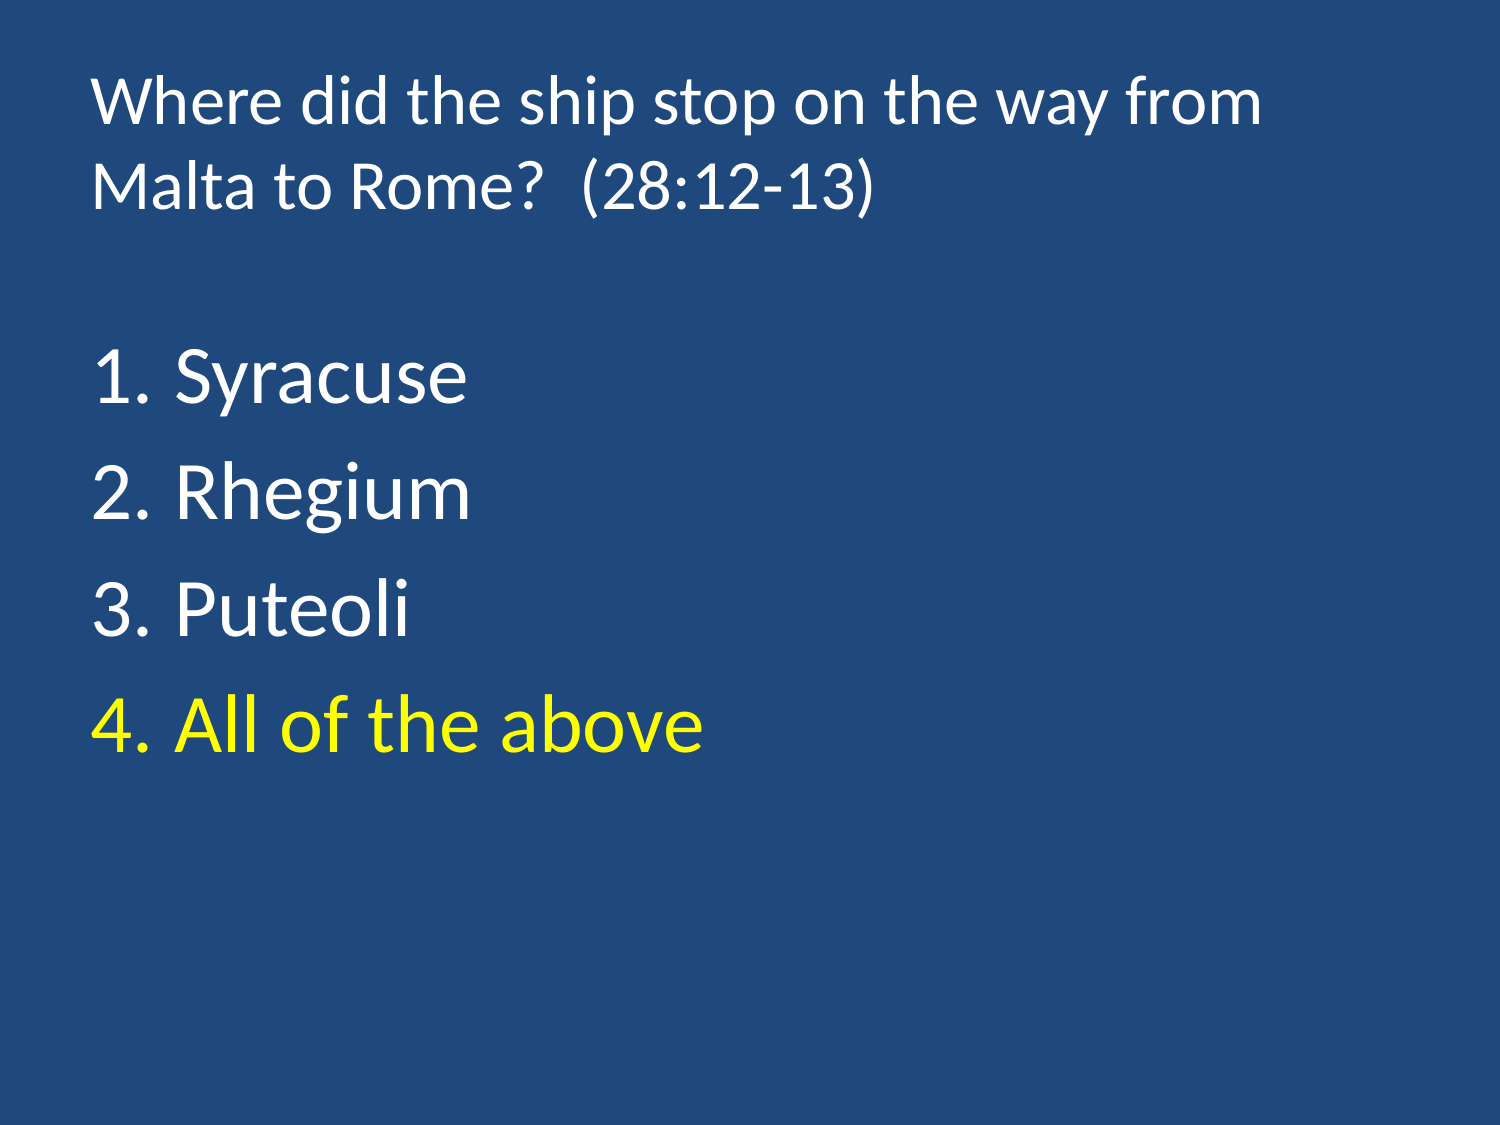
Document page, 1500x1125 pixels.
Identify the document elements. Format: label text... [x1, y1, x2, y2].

title Where did the ship stop on the way from Malta to Rome? (28:12-13) [75, 45, 1425, 233]
list Syracuse Rhegium Puteoli All of the above [75, 312, 1425, 1005]
